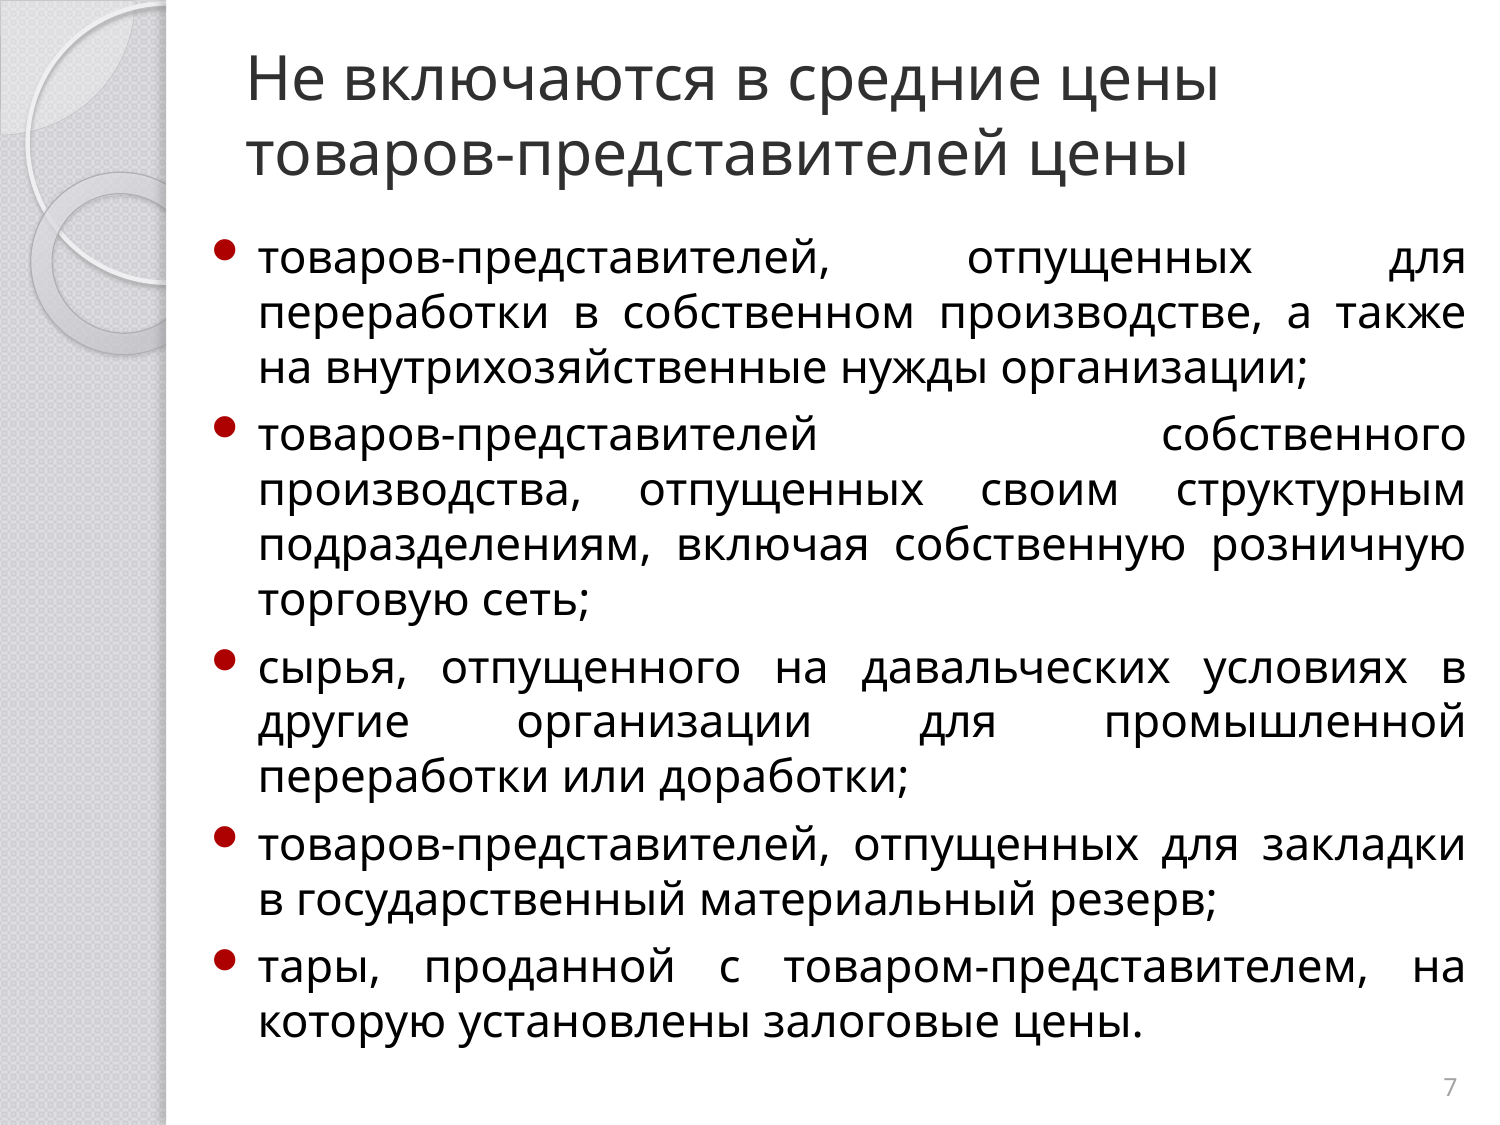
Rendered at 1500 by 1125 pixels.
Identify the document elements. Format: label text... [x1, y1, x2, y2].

title Не включаются в средние цены товаров-представителей цены [230, 19, 1461, 207]
slide_number 7 [1413, 1034, 1488, 1113]
list товаров-представителей, отпущенных для переработки в собственном производстве, а также на внутрихозяйственные нужды организации; товаров-представителей собственного производства, отпущенных своим структурным подразделениям, включая собственную розничную торговую сеть; сырья, отпущенного на давальческих условиях в другие организации для промышленной переработки или доработки; товаров-представителей, отпущенных для закладки в государственный материальный резерв; тары, проданной с товаром-представителем, на которую установлены залоговые цены. [183, 219, 1483, 1035]
